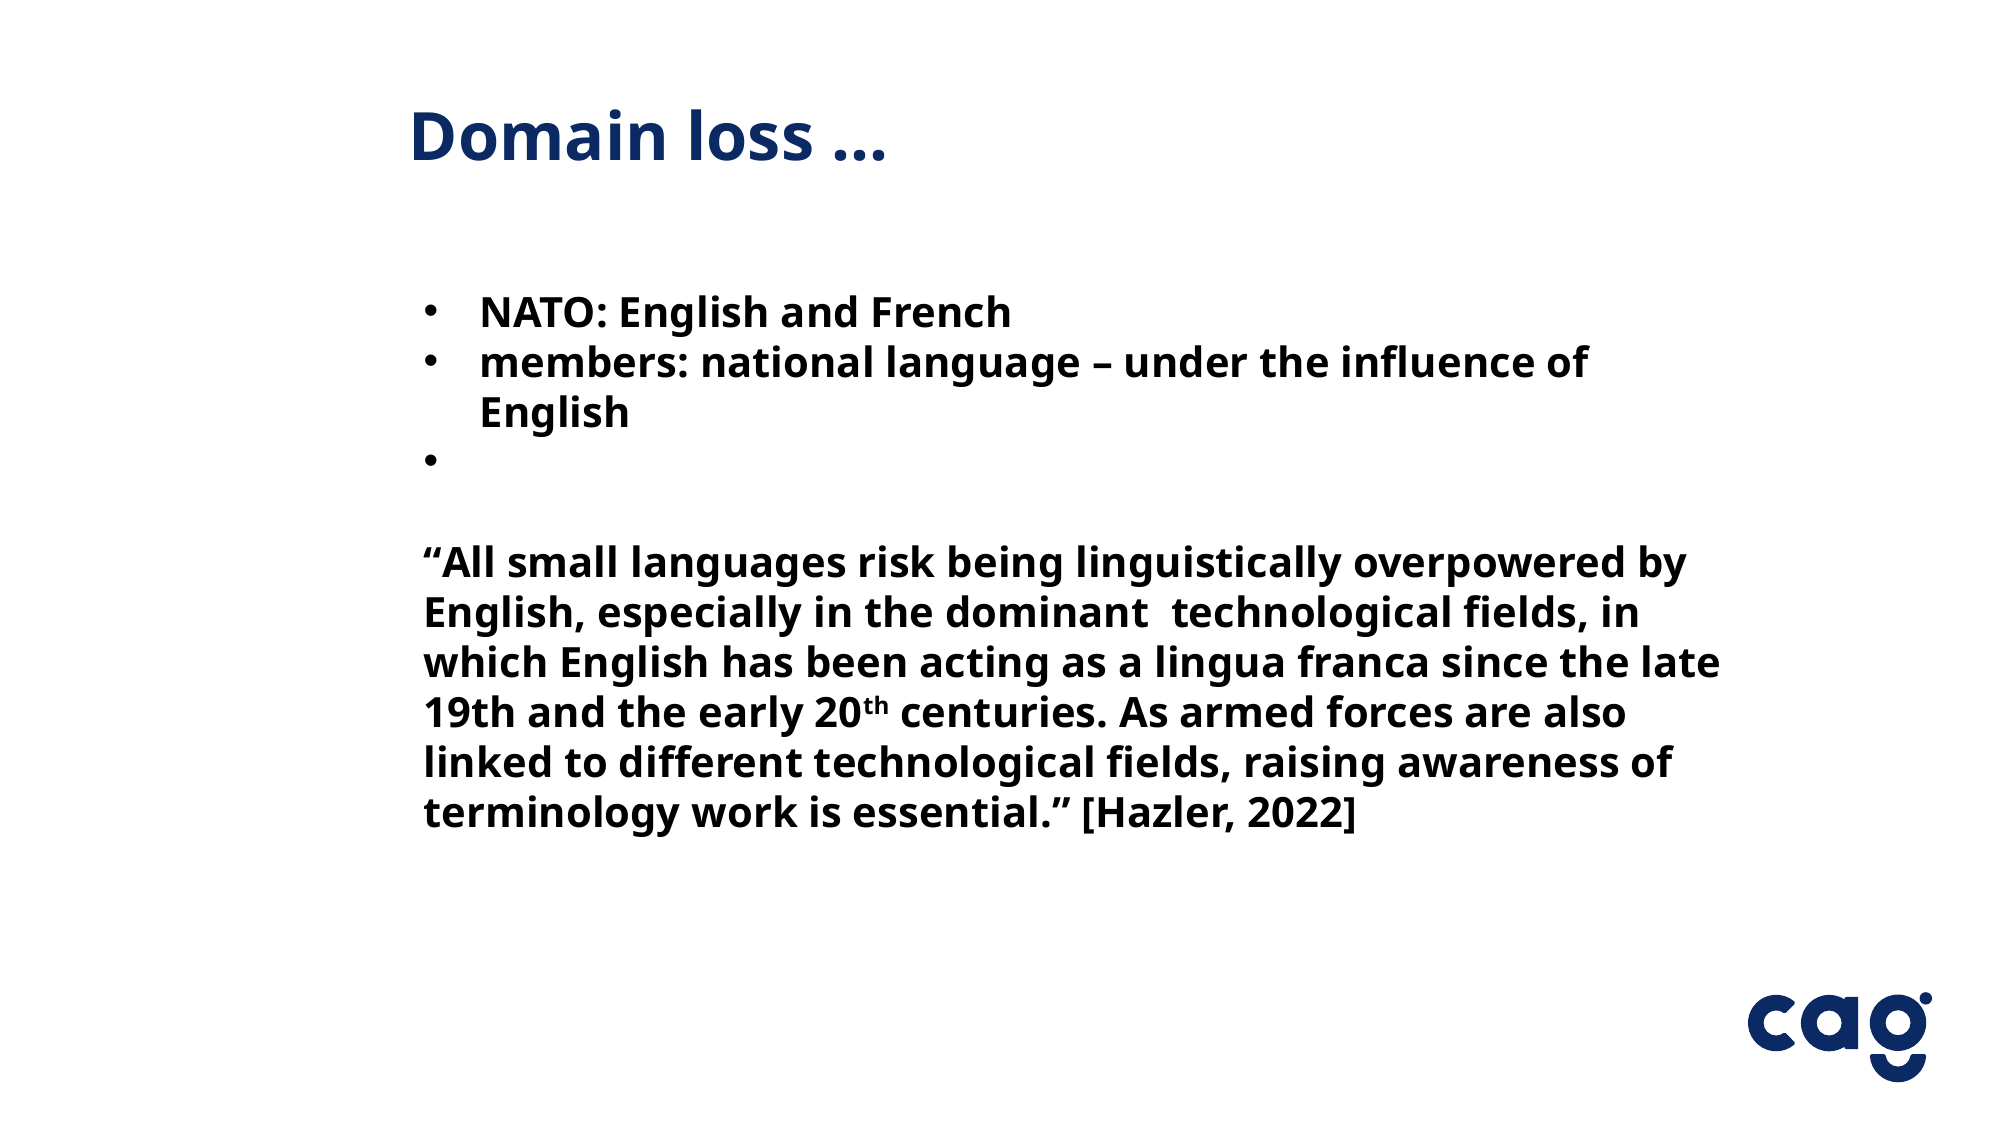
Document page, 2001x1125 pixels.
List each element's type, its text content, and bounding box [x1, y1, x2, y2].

text_box NATO: English and French members: national language – under the influence of English “All small languages risk being linguistically overpowered by English, especially in the dominant technological fields, in which English has been acting as a lingua franca since the late 19th and the early 20th centuries. As armed forces are also linked to different technological fields, raising awareness of terminology work is essential.” [Hazler, 2022] [408, 277, 1745, 843]
text_box Domain loss ... [408, 87, 1912, 176]
